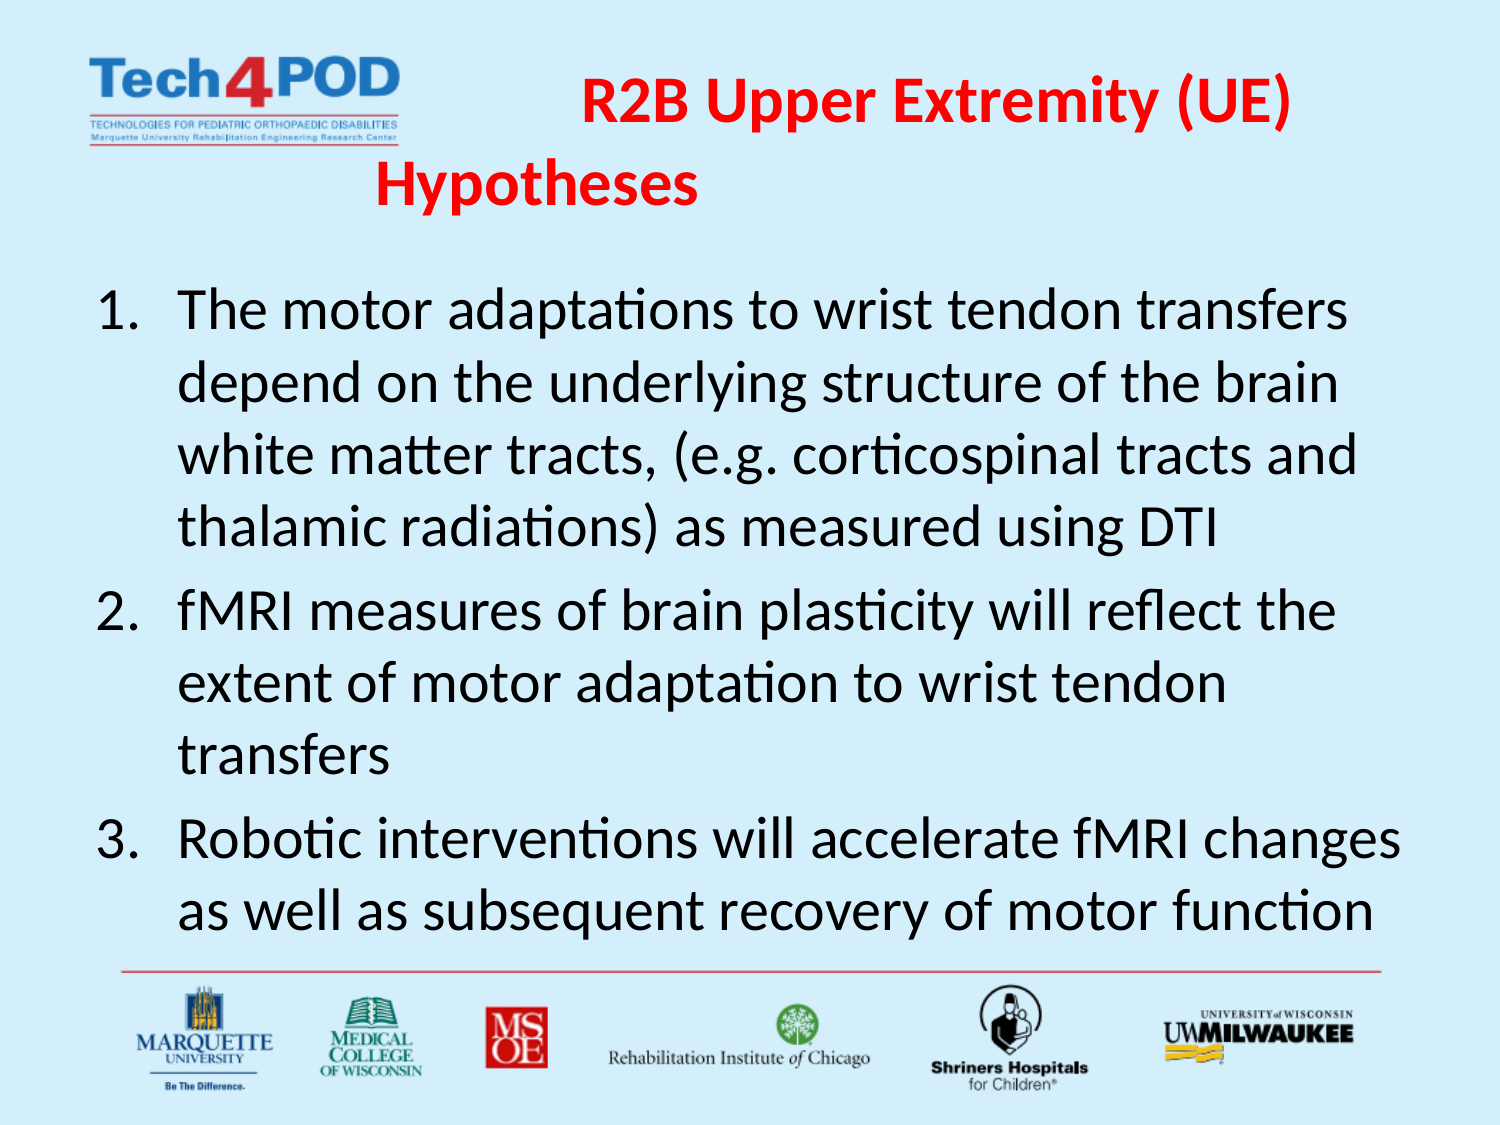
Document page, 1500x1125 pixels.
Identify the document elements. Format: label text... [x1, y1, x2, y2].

title R2B Upper Extremity (UE) Hypotheses [75, 45, 1425, 213]
list The motor adaptations to wrist tendon transfers depend on the underlying structure of the brain white matter tracts, (e.g. corticospinal tracts and thalamic radiations) as measured using DTI fMRI measures of brain plasticity will reflect the extent of motor adaptation to wrist tendon transfers Robotic interventions will accelerate fMRI changes as well as subsequent recovery of motor function [75, 262, 1425, 1005]
